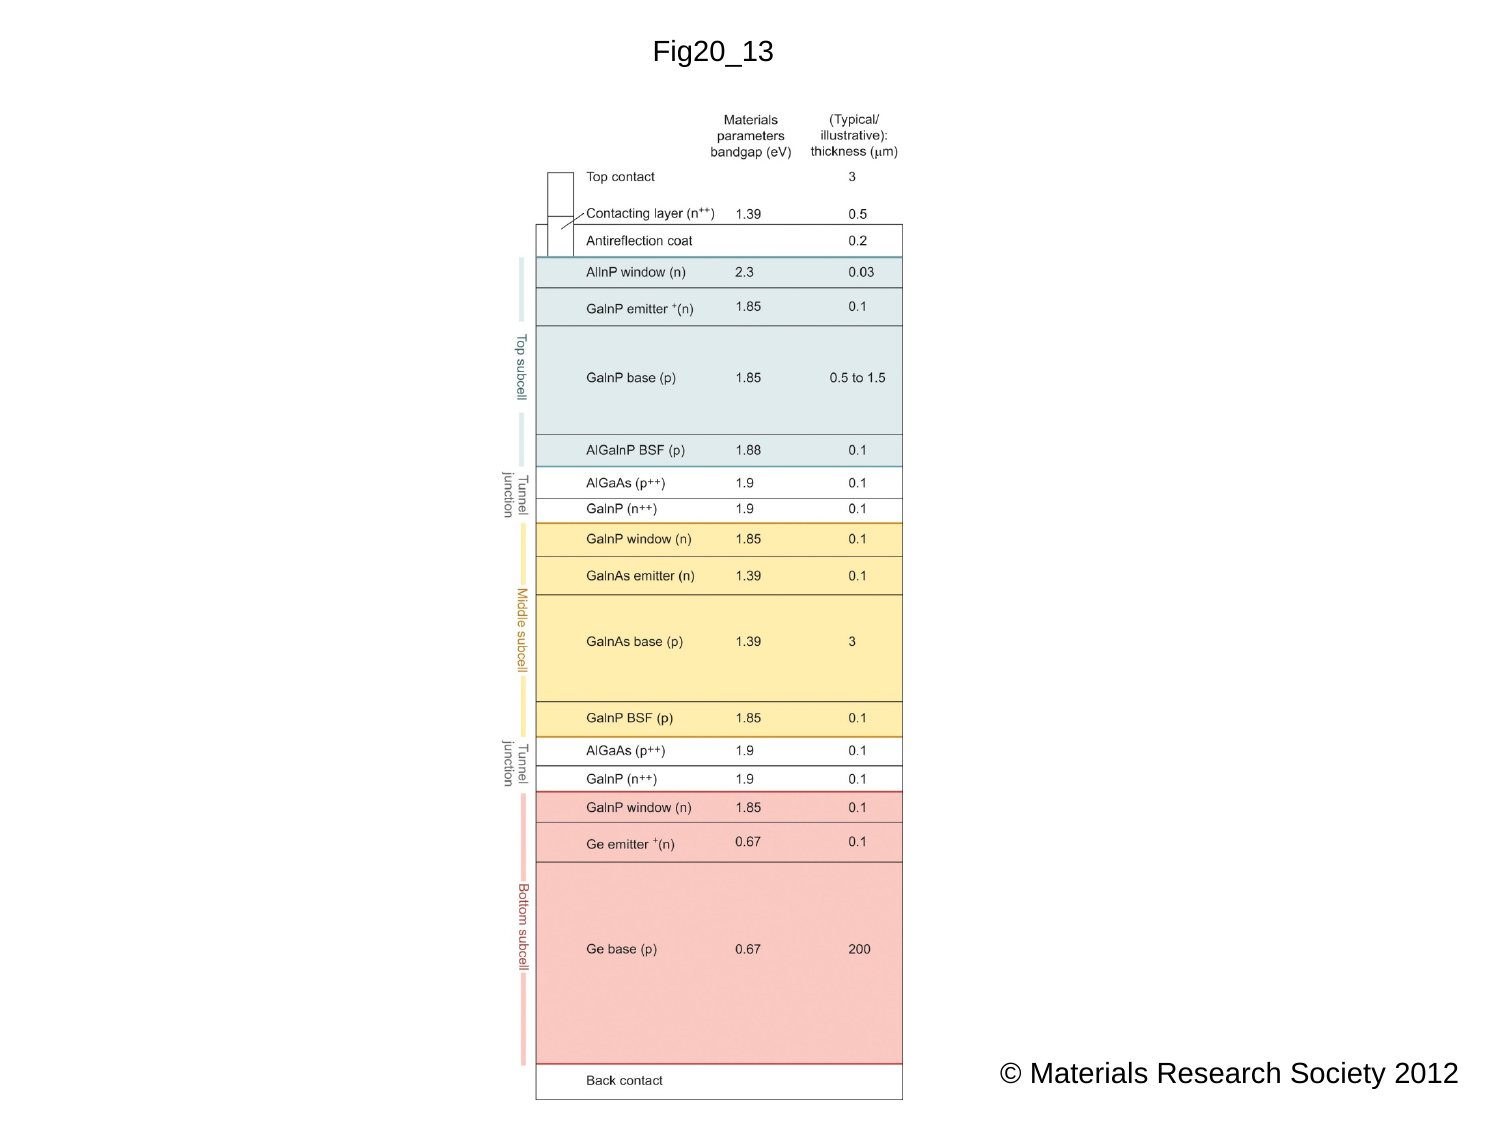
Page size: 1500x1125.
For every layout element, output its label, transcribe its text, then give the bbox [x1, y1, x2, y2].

footer © Materials Research Society 2012 [537, 1046, 1476, 1125]
picture [499, 112, 903, 1100]
text_box Fig20_13 [637, 24, 790, 75]
